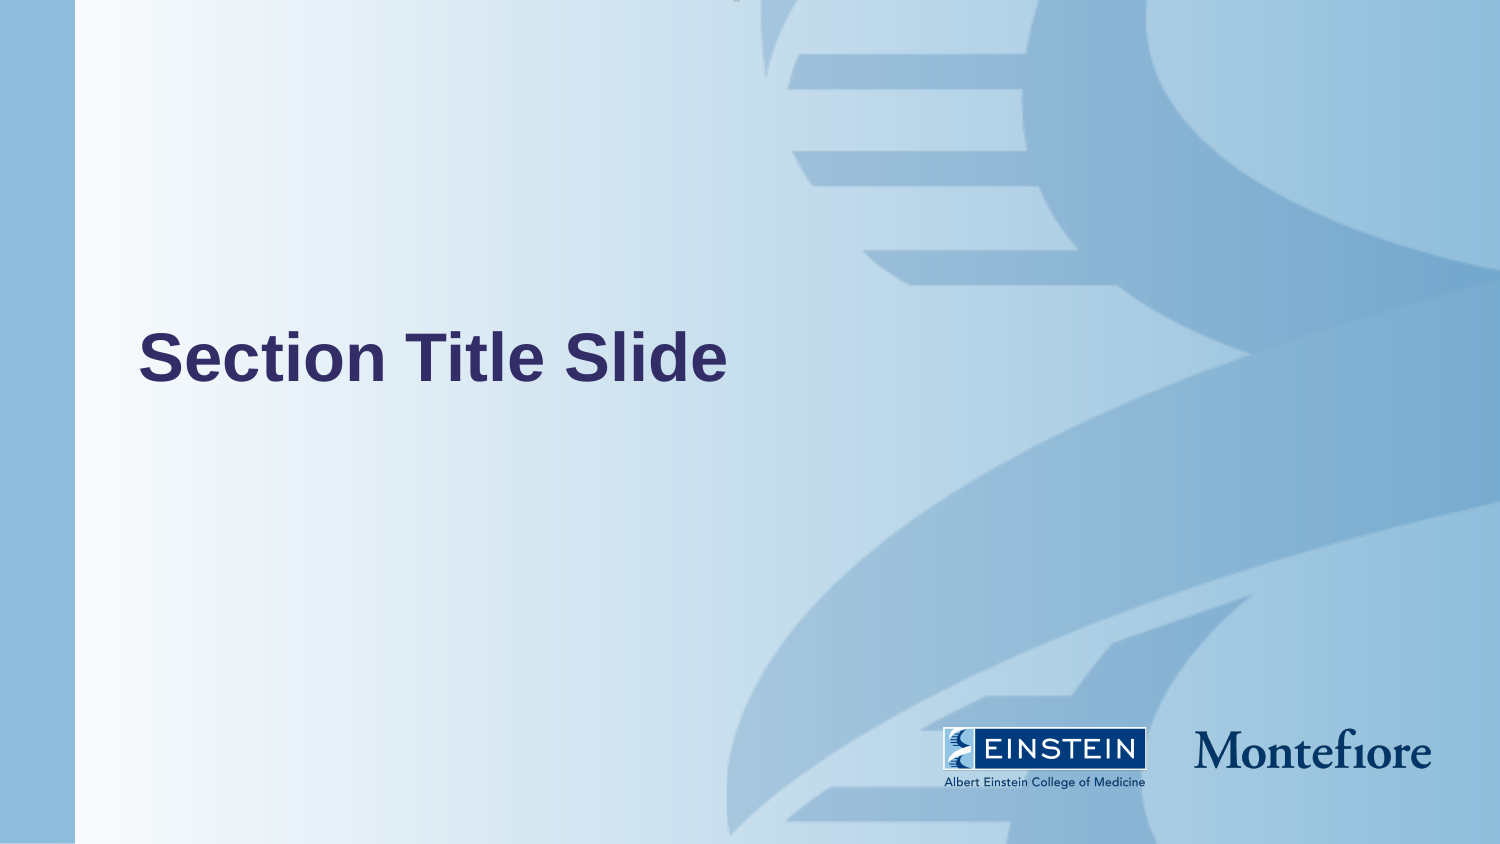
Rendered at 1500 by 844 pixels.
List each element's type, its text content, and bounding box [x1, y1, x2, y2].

picture [943, 727, 1431, 789]
title Section Title Slide [138, 322, 1155, 619]
